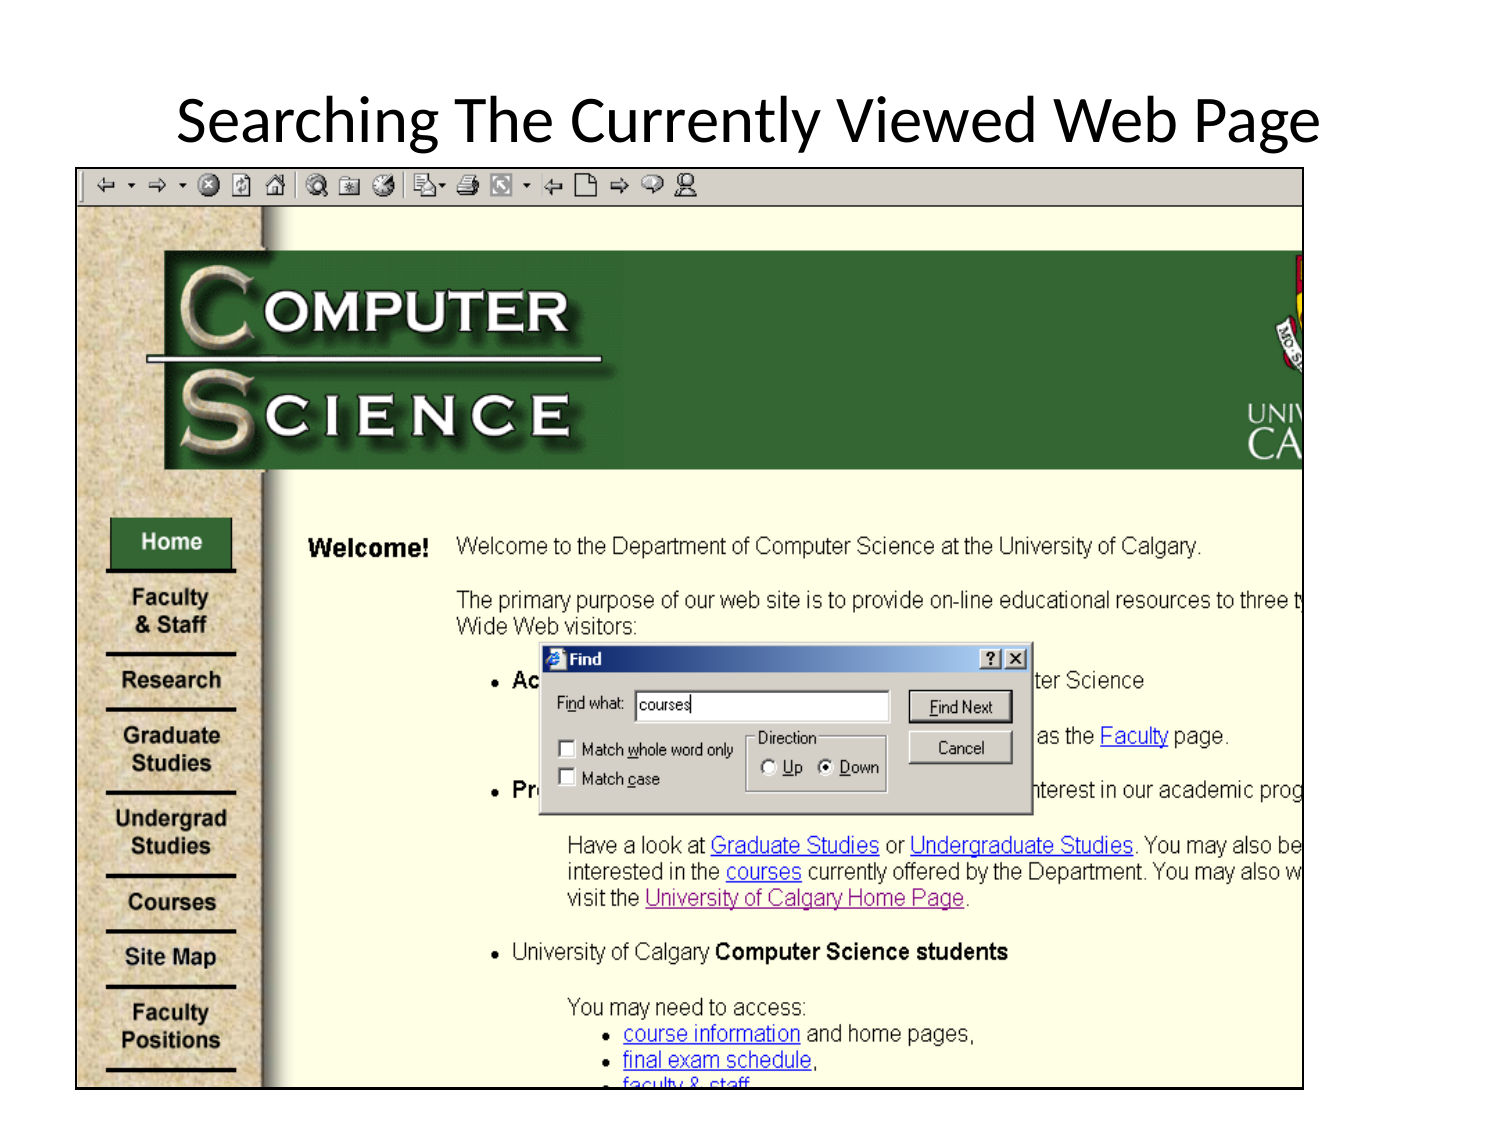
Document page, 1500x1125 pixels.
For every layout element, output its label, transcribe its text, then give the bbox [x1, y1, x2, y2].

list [77, 168, 1303, 1088]
title Searching The Currently Viewed Web Page [74, 44, 1426, 188]
